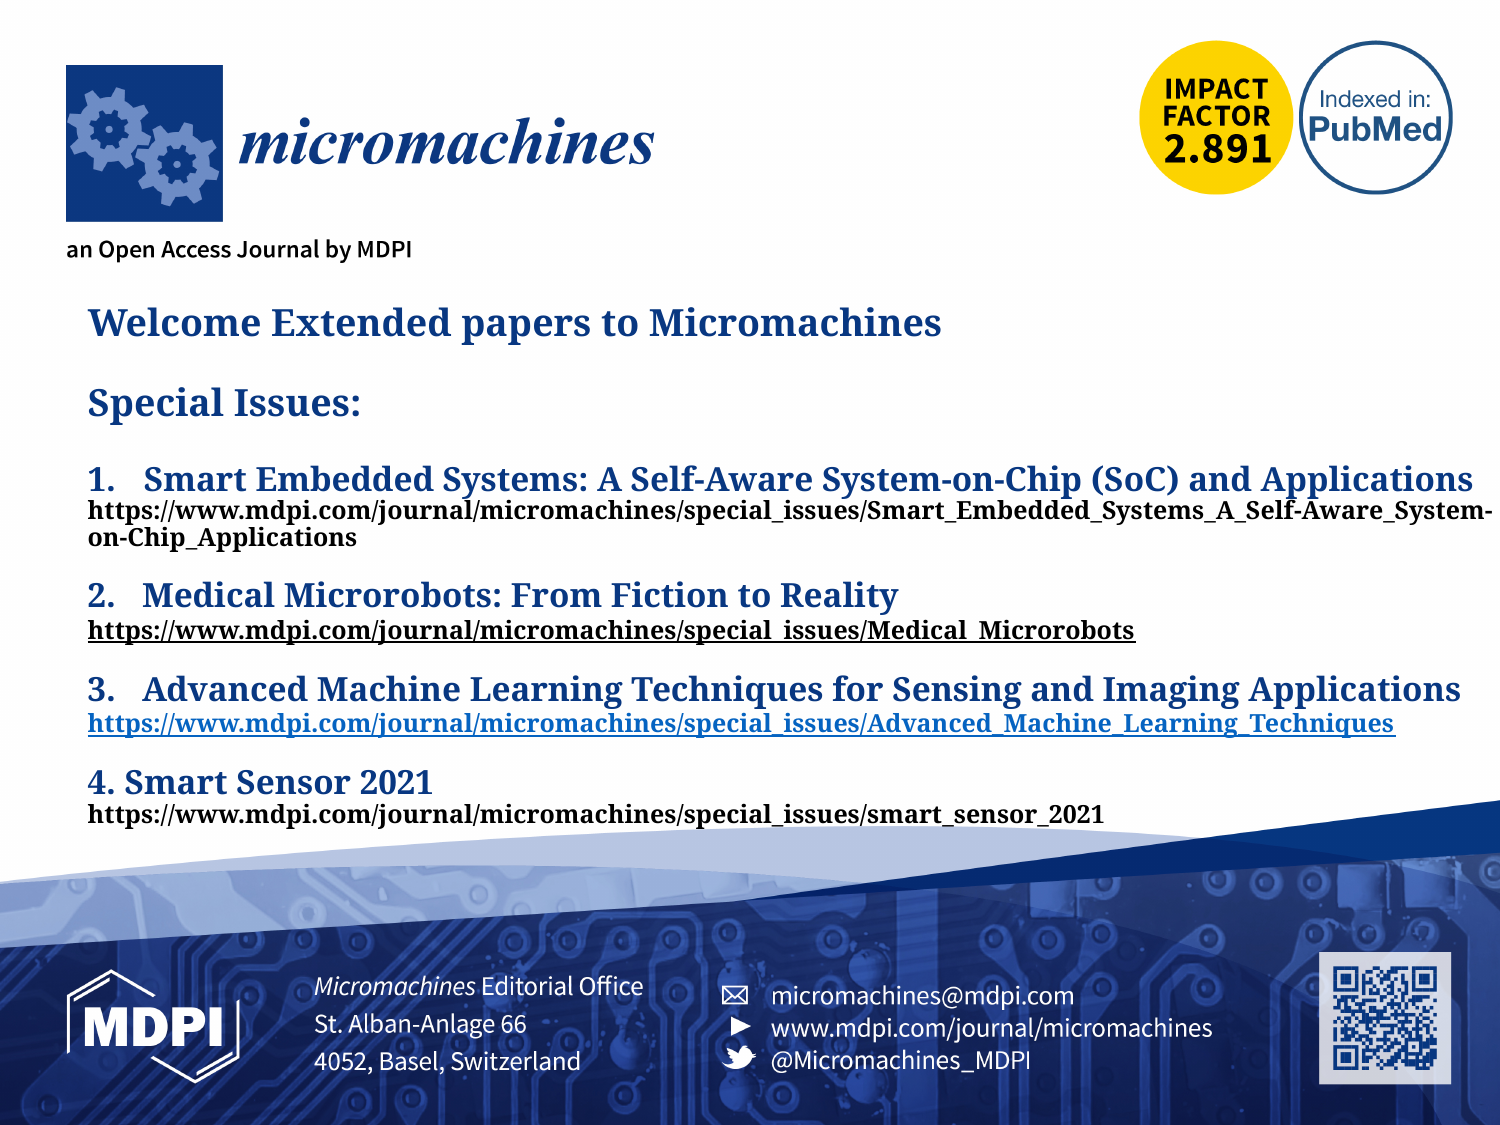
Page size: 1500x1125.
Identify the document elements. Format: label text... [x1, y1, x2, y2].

text_box Smart Embedded Systems: A Self-Aware System-on-Chip (SoC) and Applications https://www.mdpi.com/journal/micromachines/special_issues/Smart_Embedded_Systems_A_Self-Aware_System-on-Chip_Applications 2. Medical Microrobots: From Fiction to Reality https://www.mdpi.com/journal/micromachines/special_issues/Medical_Microrobots 3. Advanced Machine Learning Techniques for Sensing and Imaging Applications https://www.mdpi.com/journal/micromachines/special_issues/Advanced_Machine_Learning_Techniques 4. Smart Sensor 2021 https://www.mdpi.com/journal/micromachines/special_issues/smart_sensor_2021 [72, 474, 1500, 837]
picture [0, 0, 1500, 1125]
title Welcome Extended papers to Micromachines Special Issues: [72, 276, 1216, 433]
